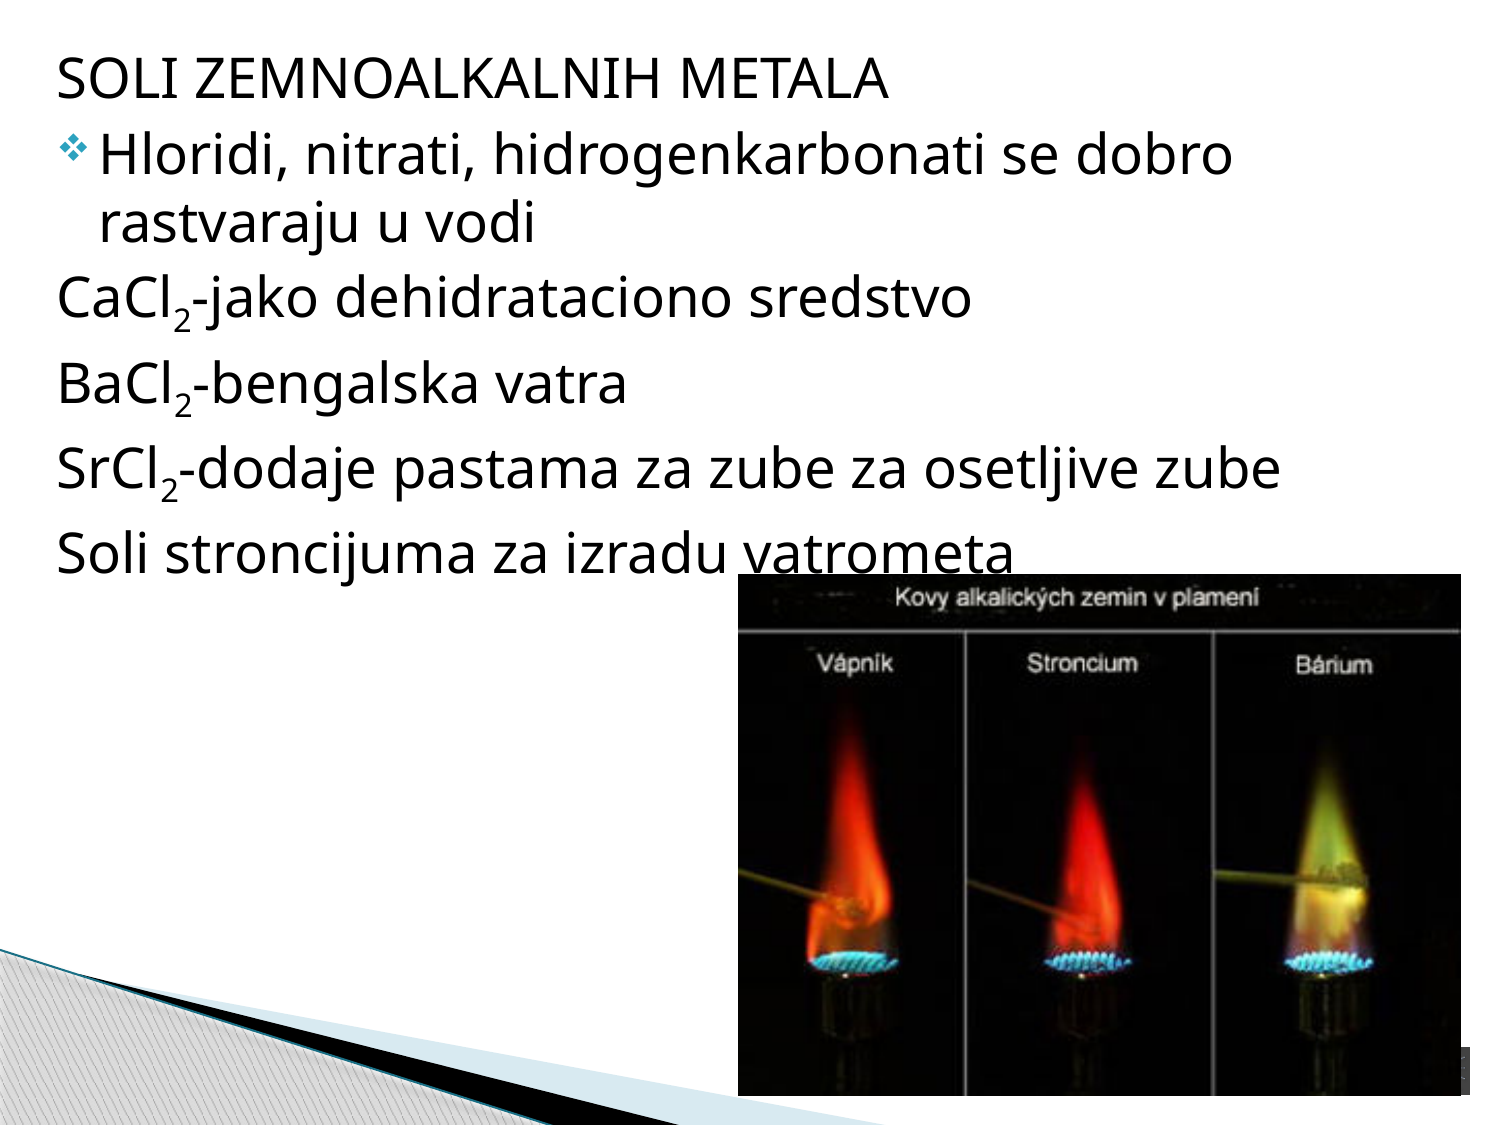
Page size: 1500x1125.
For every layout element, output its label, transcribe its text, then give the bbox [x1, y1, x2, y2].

list SOLI ZEMNOALKALNIH METALA Hloridi, nitrati, hidrogenkarbonati se dobro rastvaraju u vodi CaCl2-jako dehidrataciono sredstvo BaCl2-bengalska vatra SrCl2-dodaje pastama za zube za osetljive zube Soli stroncijuma za izradu vatrometa [23, 35, 1465, 1090]
picture [738, 573, 1472, 1097]
